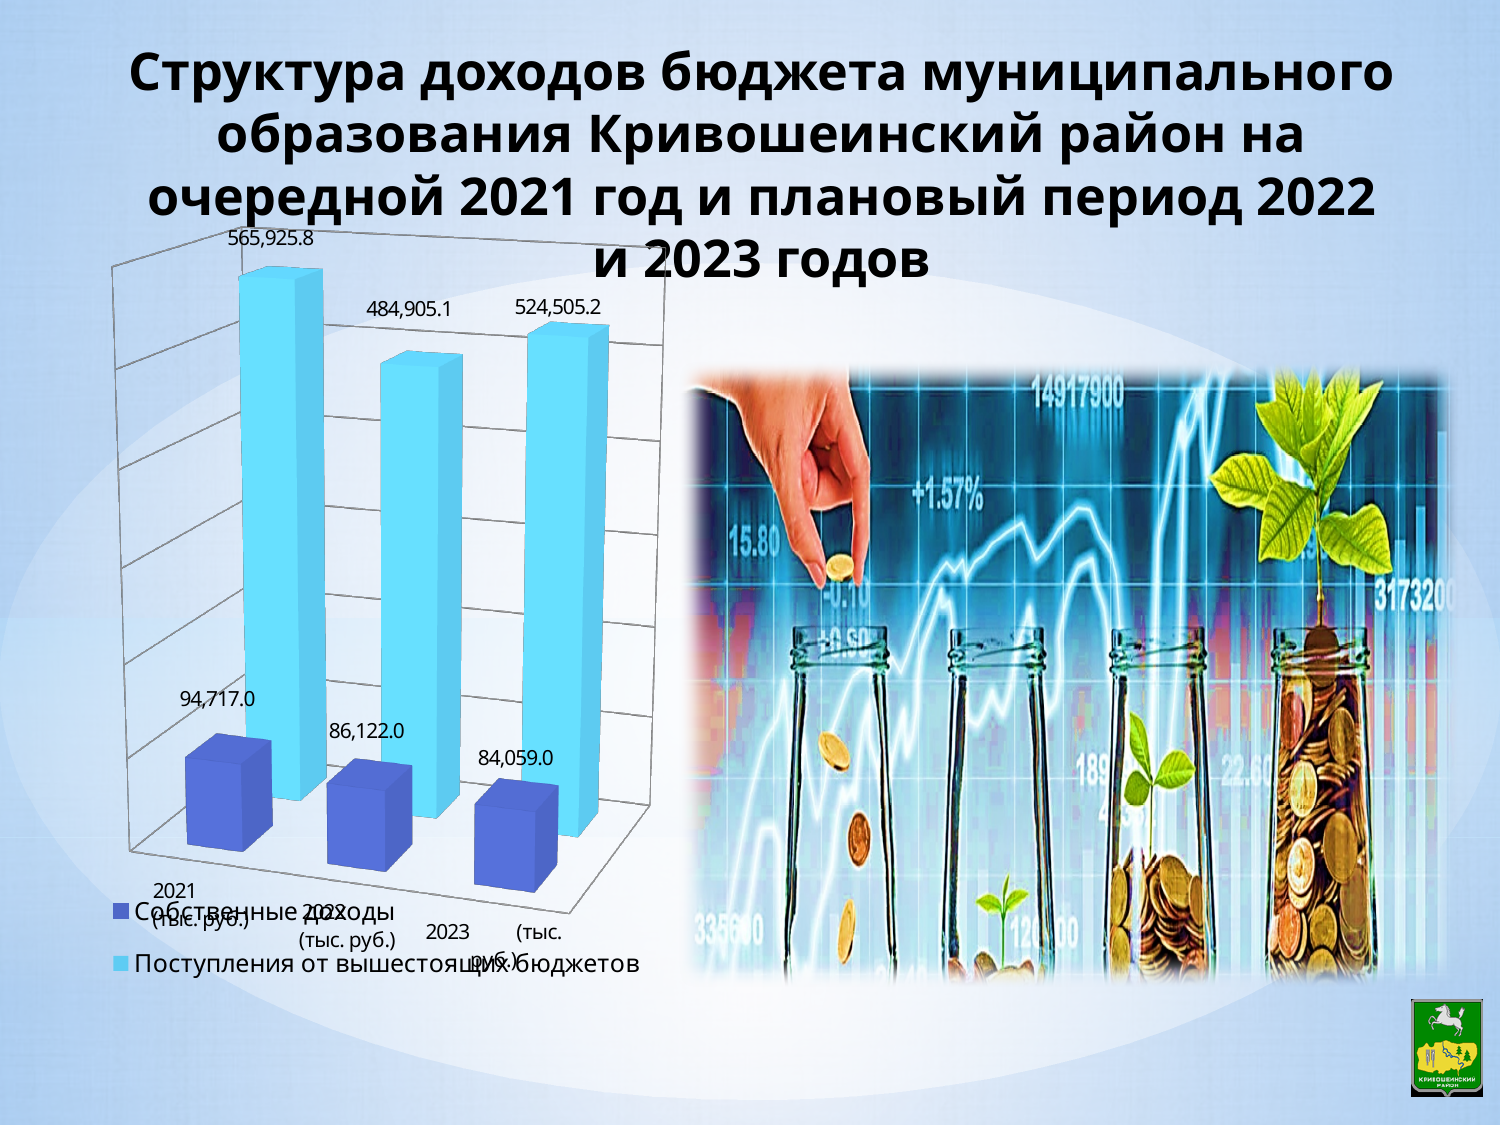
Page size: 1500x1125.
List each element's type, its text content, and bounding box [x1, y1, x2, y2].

title Структура доходов бюджета муниципального образования Кривошеинский район на очередной 2021 год и плановый период 2022 и 2023 годов [112, 30, 1412, 219]
chart [99, 209, 679, 1049]
picture [1411, 999, 1483, 1098]
picture [679, 361, 1459, 988]
